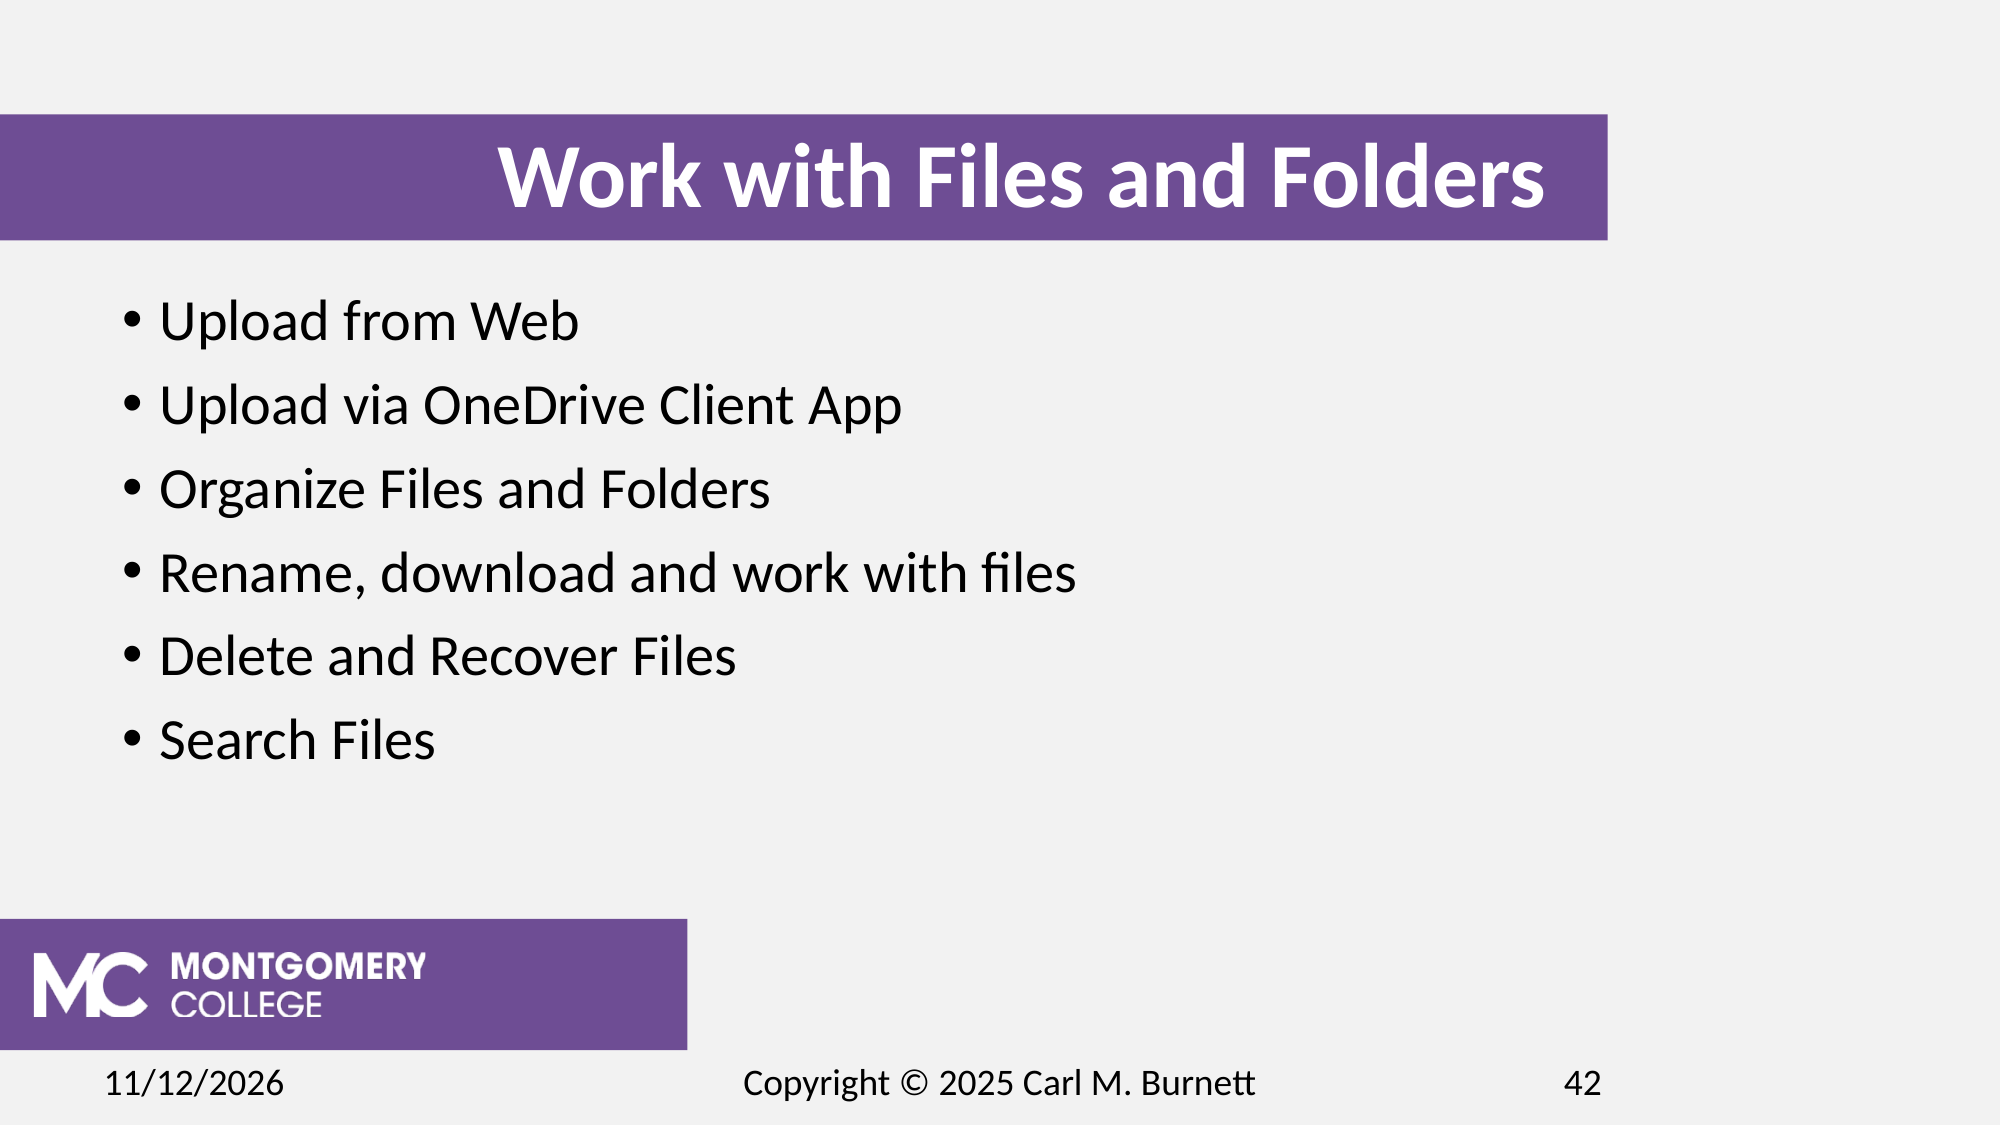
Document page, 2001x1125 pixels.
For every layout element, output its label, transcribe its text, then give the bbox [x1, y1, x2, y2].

title Work with Files and Folders [88, 121, 1563, 234]
slide_number 42 [1549, 1050, 1912, 1111]
footer Copyright © 2025 Carl M. Burnett [542, 1050, 1458, 1111]
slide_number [88, 1050, 451, 1111]
list Upload from Web Upload via OneDrive Client App Organize Files and Folders Rename, download and work with files Delete and Recover Files Search Files [107, 282, 1788, 902]
